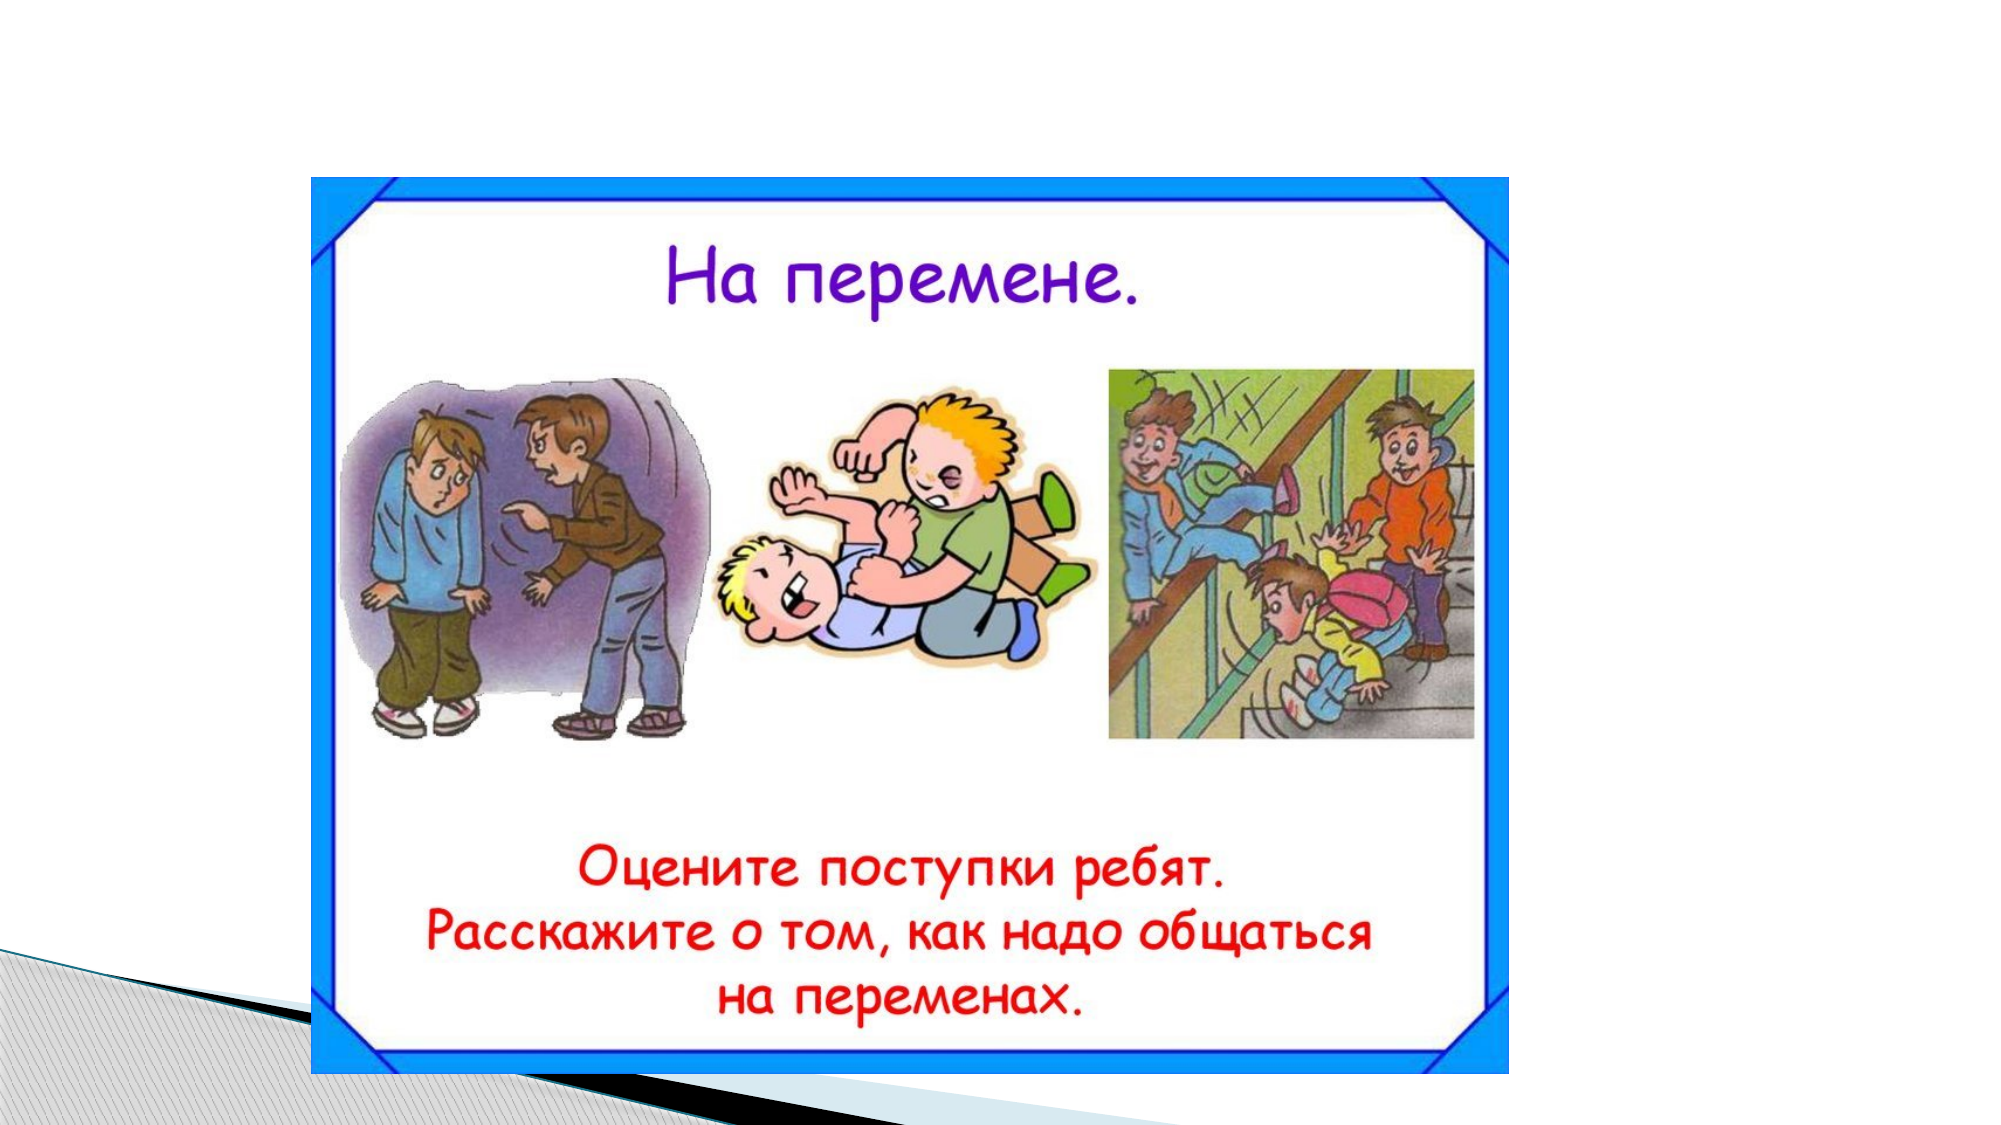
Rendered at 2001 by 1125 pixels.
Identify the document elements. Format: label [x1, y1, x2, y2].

list [311, 176, 1510, 1075]
